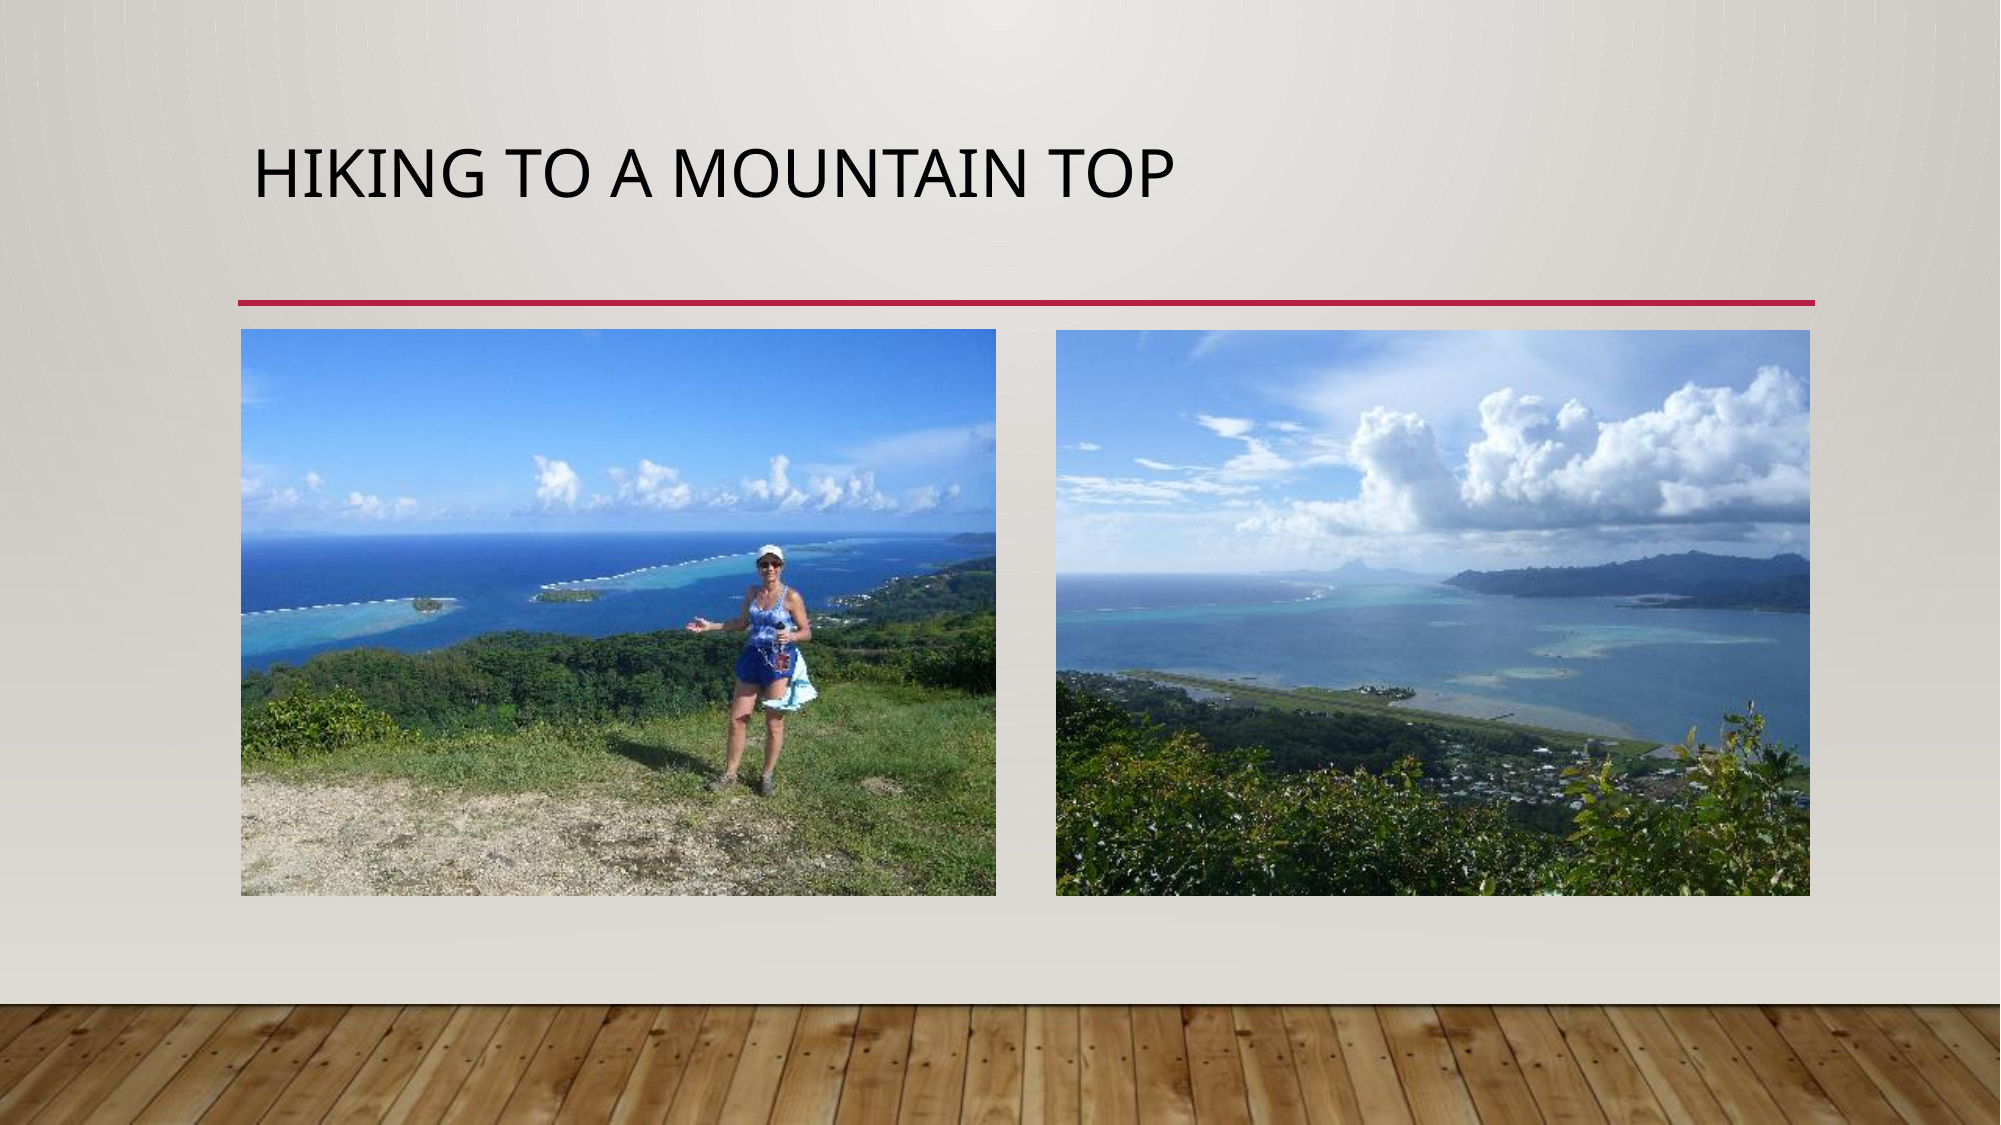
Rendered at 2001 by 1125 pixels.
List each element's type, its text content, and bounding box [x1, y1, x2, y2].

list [1056, 330, 1810, 896]
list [241, 329, 996, 896]
title Hiking to a mountain top [237, 132, 1814, 306]
picture [0, 1004, 2000, 1125]
